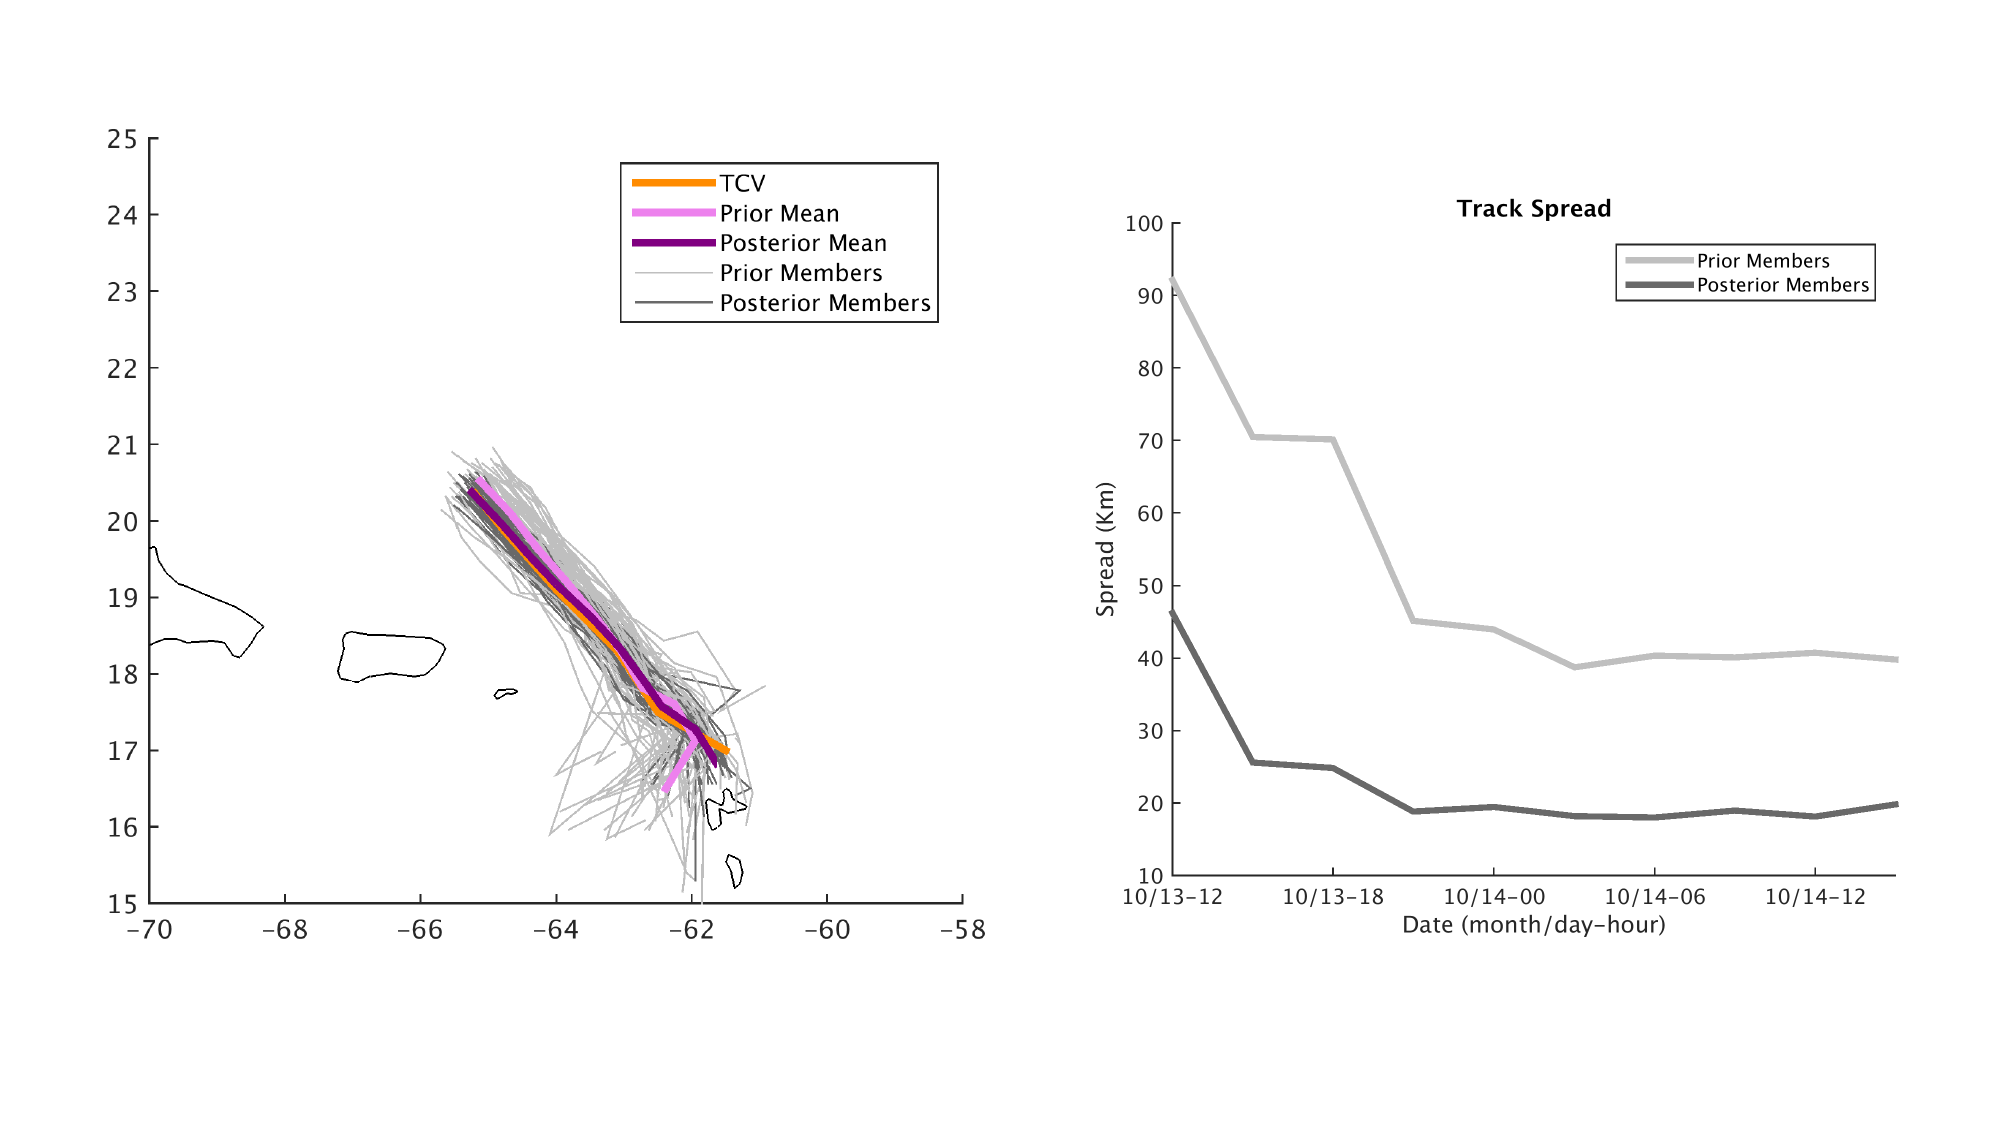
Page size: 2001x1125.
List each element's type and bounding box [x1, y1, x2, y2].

picture [23, 103, 1962, 1022]
